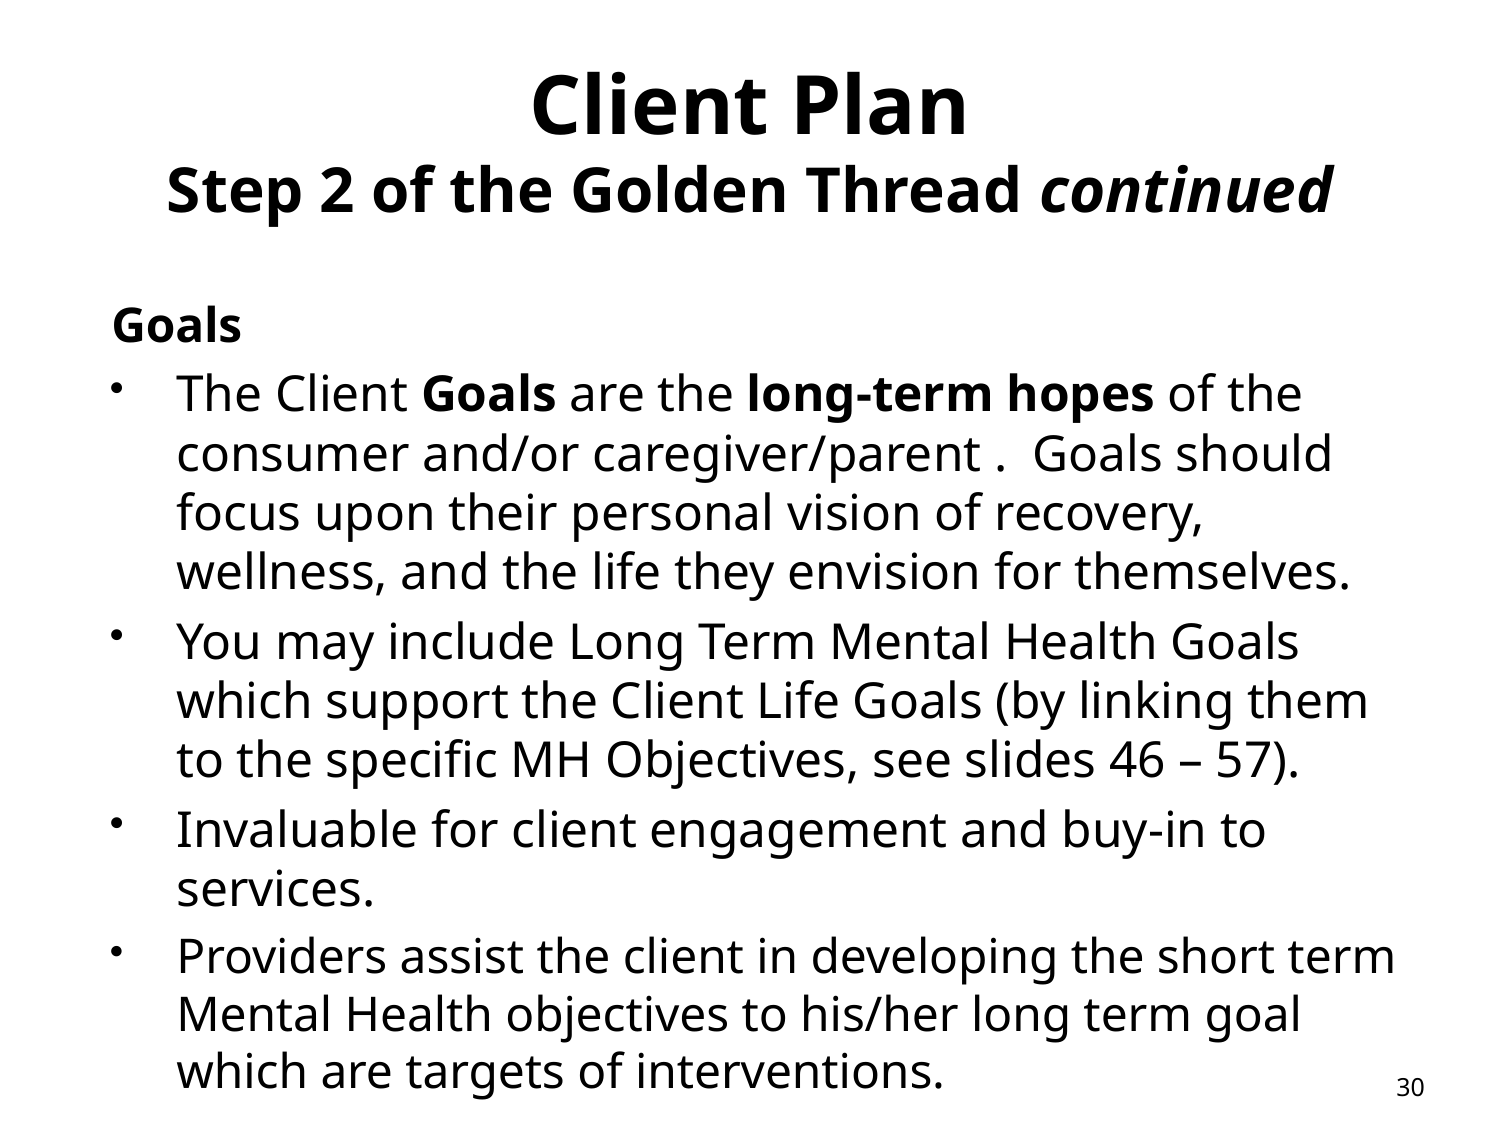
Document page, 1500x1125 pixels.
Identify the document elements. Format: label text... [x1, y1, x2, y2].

list Goals The Client Goals are the long-term hopes of the consumer and/or caregiver/parent . Goals should focus upon their personal vision of recovery, wellness, and the life they envision for themselves. You may include Long Term Mental Health Goals which support the Client Life Goals (by linking them to the specific MH Objectives, see slides 46 – 57). Invaluable for client engagement and buy-in to services. Providers assist the client in developing the short term Mental Health objectives to his/her long term goal which are targets of interventions. [75, 287, 1425, 1110]
title Client Plan Step 2 of the Golden Thread continued [75, 45, 1425, 233]
slide_number 30 [1299, 1052, 1425, 1113]
